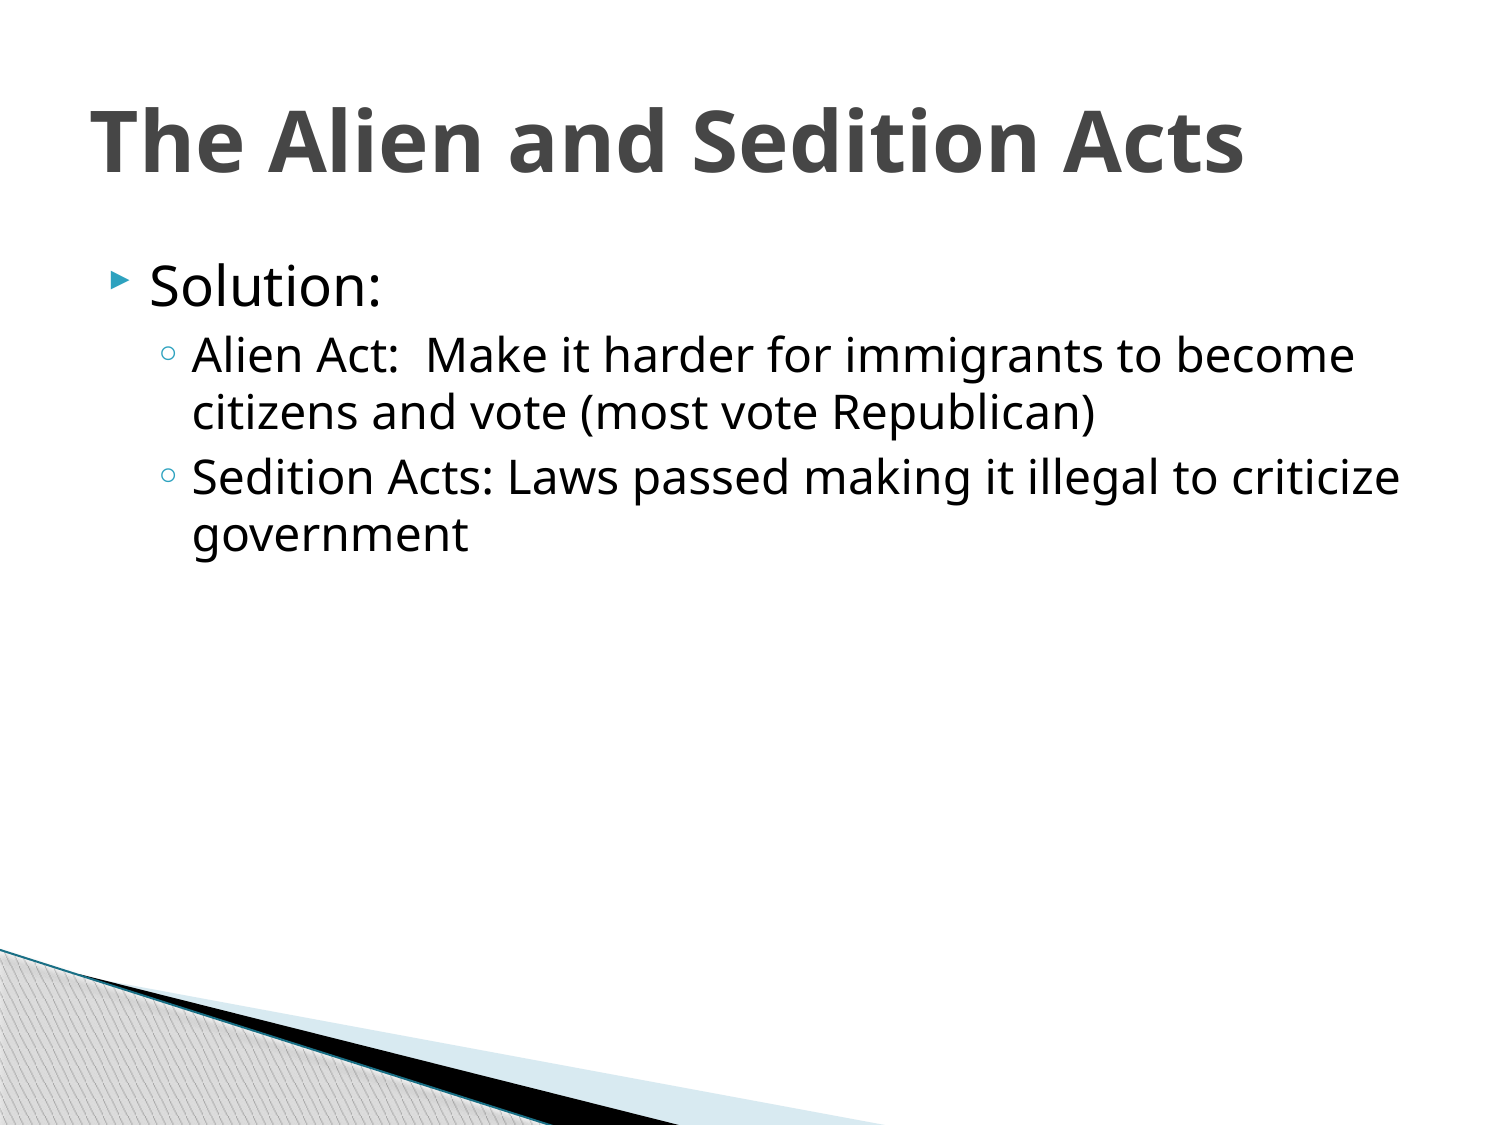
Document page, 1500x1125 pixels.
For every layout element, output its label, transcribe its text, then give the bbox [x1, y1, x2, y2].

list Solution: Alien Act: Make it harder for immigrants to become citizens and vote (most vote Republican) Sedition Acts: Laws passed making it illegal to criticize government [75, 243, 1425, 986]
title The Alien and Sedition Acts [75, 45, 1425, 233]
